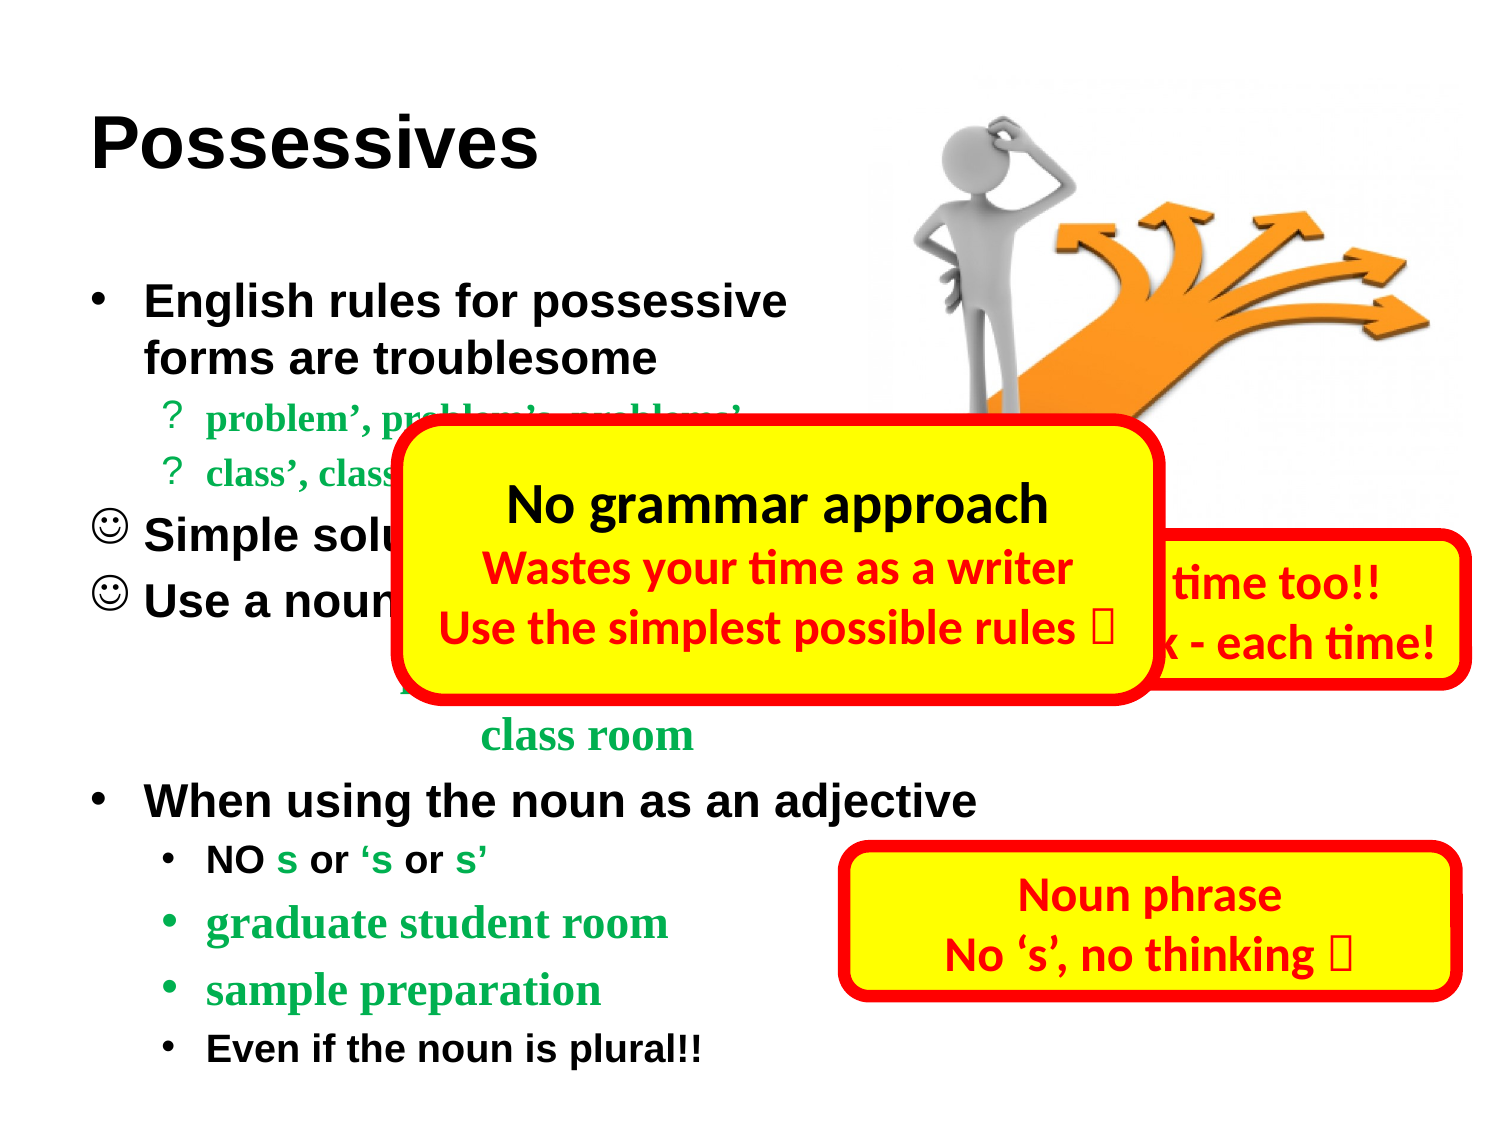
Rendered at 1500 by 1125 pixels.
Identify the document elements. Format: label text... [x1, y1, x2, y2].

title Possessives [74, 44, 1426, 233]
text_box No grammar approach Wastes your time as a writer Use the simplest possible rules  [394, 417, 1162, 702]
list English rules for possessive forms are troublesome problem’, problem’s, problems’ class’, class’s, classes’ Simple solution Use a noun phrase problem approach class room When using the noun as an adjective NO s or ‘s or s’ graduate student room sample preparation Even if the noun is plural!! [74, 262, 1101, 1081]
picture [868, 64, 1463, 539]
text_box Wastes my time too!! I have to think - each time! [1149, 544, 1468, 687]
text_box Noun phrase No ‘s’, no thinking  [841, 844, 1459, 999]
